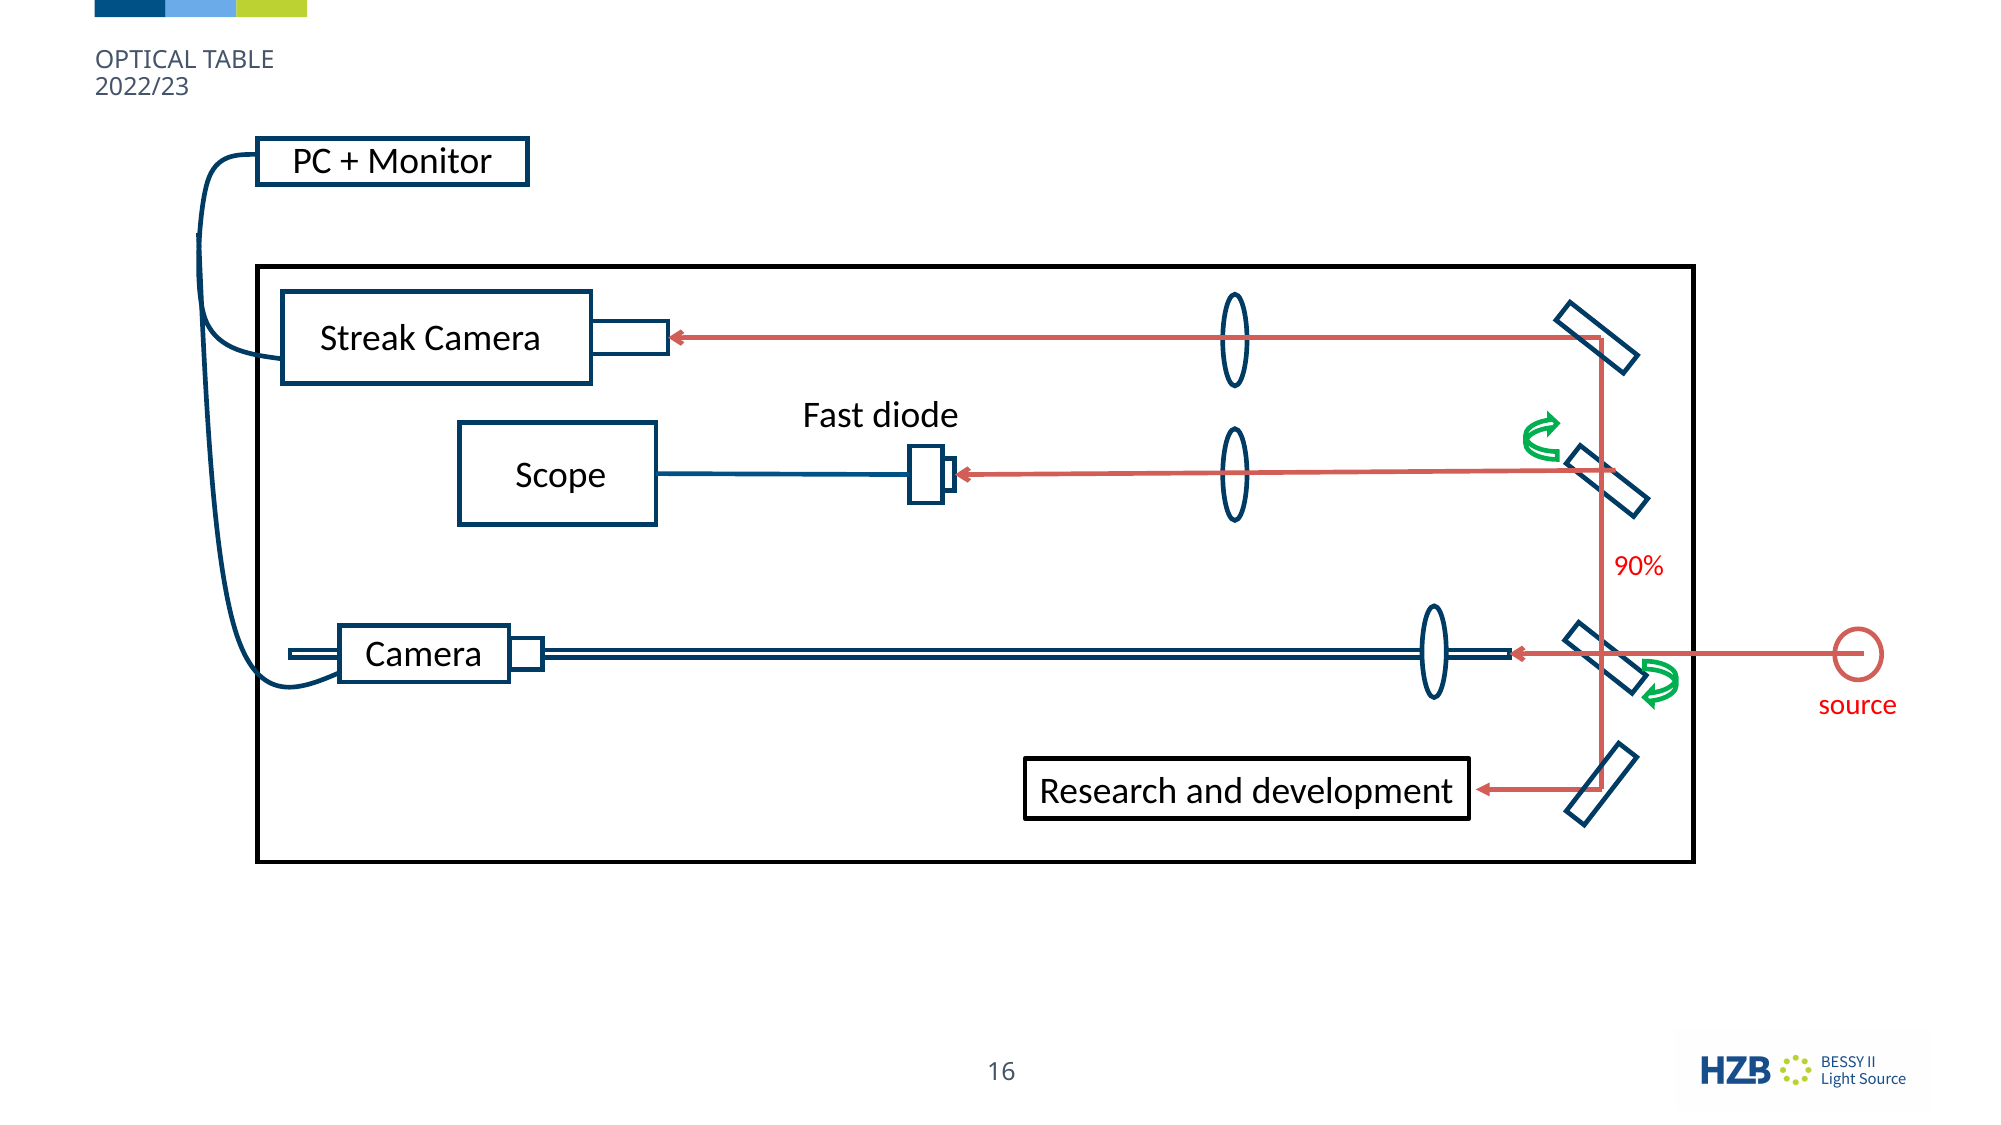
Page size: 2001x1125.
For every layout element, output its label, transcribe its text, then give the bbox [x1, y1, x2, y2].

text_box [941, 458, 956, 492]
text_box [1604, 640, 1617, 651]
text_box Fast diode [788, 382, 974, 443]
text_box [1582, 656, 1599, 669]
text_box [1221, 340, 1249, 388]
text_box source [1803, 677, 1913, 728]
text_box [1448, 649, 1510, 659]
text_box [1604, 471, 1650, 518]
text_box [1221, 427, 1248, 470]
text_box [508, 137, 528, 186]
text_box [908, 445, 943, 504]
text_box 90% [1602, 539, 1679, 589]
text_box [1564, 444, 1599, 469]
text_box [1420, 604, 1448, 699]
text_box [1563, 620, 1599, 651]
text_box [1577, 474, 1599, 491]
text_box PC + Monitor [277, 128, 508, 188]
picture [1674, 1029, 1933, 1111]
text_box [1221, 293, 1248, 335]
text_box [1833, 627, 1883, 677]
text_box [1524, 413, 1559, 461]
text_box [197, 232, 342, 689]
list Optical table 2022/23 [94, 47, 366, 112]
text_box [1554, 300, 1639, 375]
text_box [257, 655, 1695, 863]
text_box [282, 291, 592, 384]
text_box [198, 153, 284, 361]
text_box Camera [350, 621, 498, 682]
text_box [257, 339, 1599, 652]
text_box [1643, 660, 1678, 708]
text_box Scope [500, 442, 622, 503]
text_box [458, 422, 657, 526]
text_box [1564, 741, 1639, 827]
text_box [338, 624, 510, 683]
text_box [509, 637, 544, 671]
text_box [1221, 476, 1249, 522]
text_box Streak Camera [305, 305, 557, 366]
text_box [590, 320, 669, 355]
text_box [1604, 656, 1648, 695]
text_box [334, 649, 338, 659]
text_box [544, 649, 1421, 659]
text_box [1604, 462, 1611, 468]
text_box Research and development [1024, 758, 1470, 819]
text_box [257, 137, 277, 186]
text_box [272, 266, 1695, 651]
